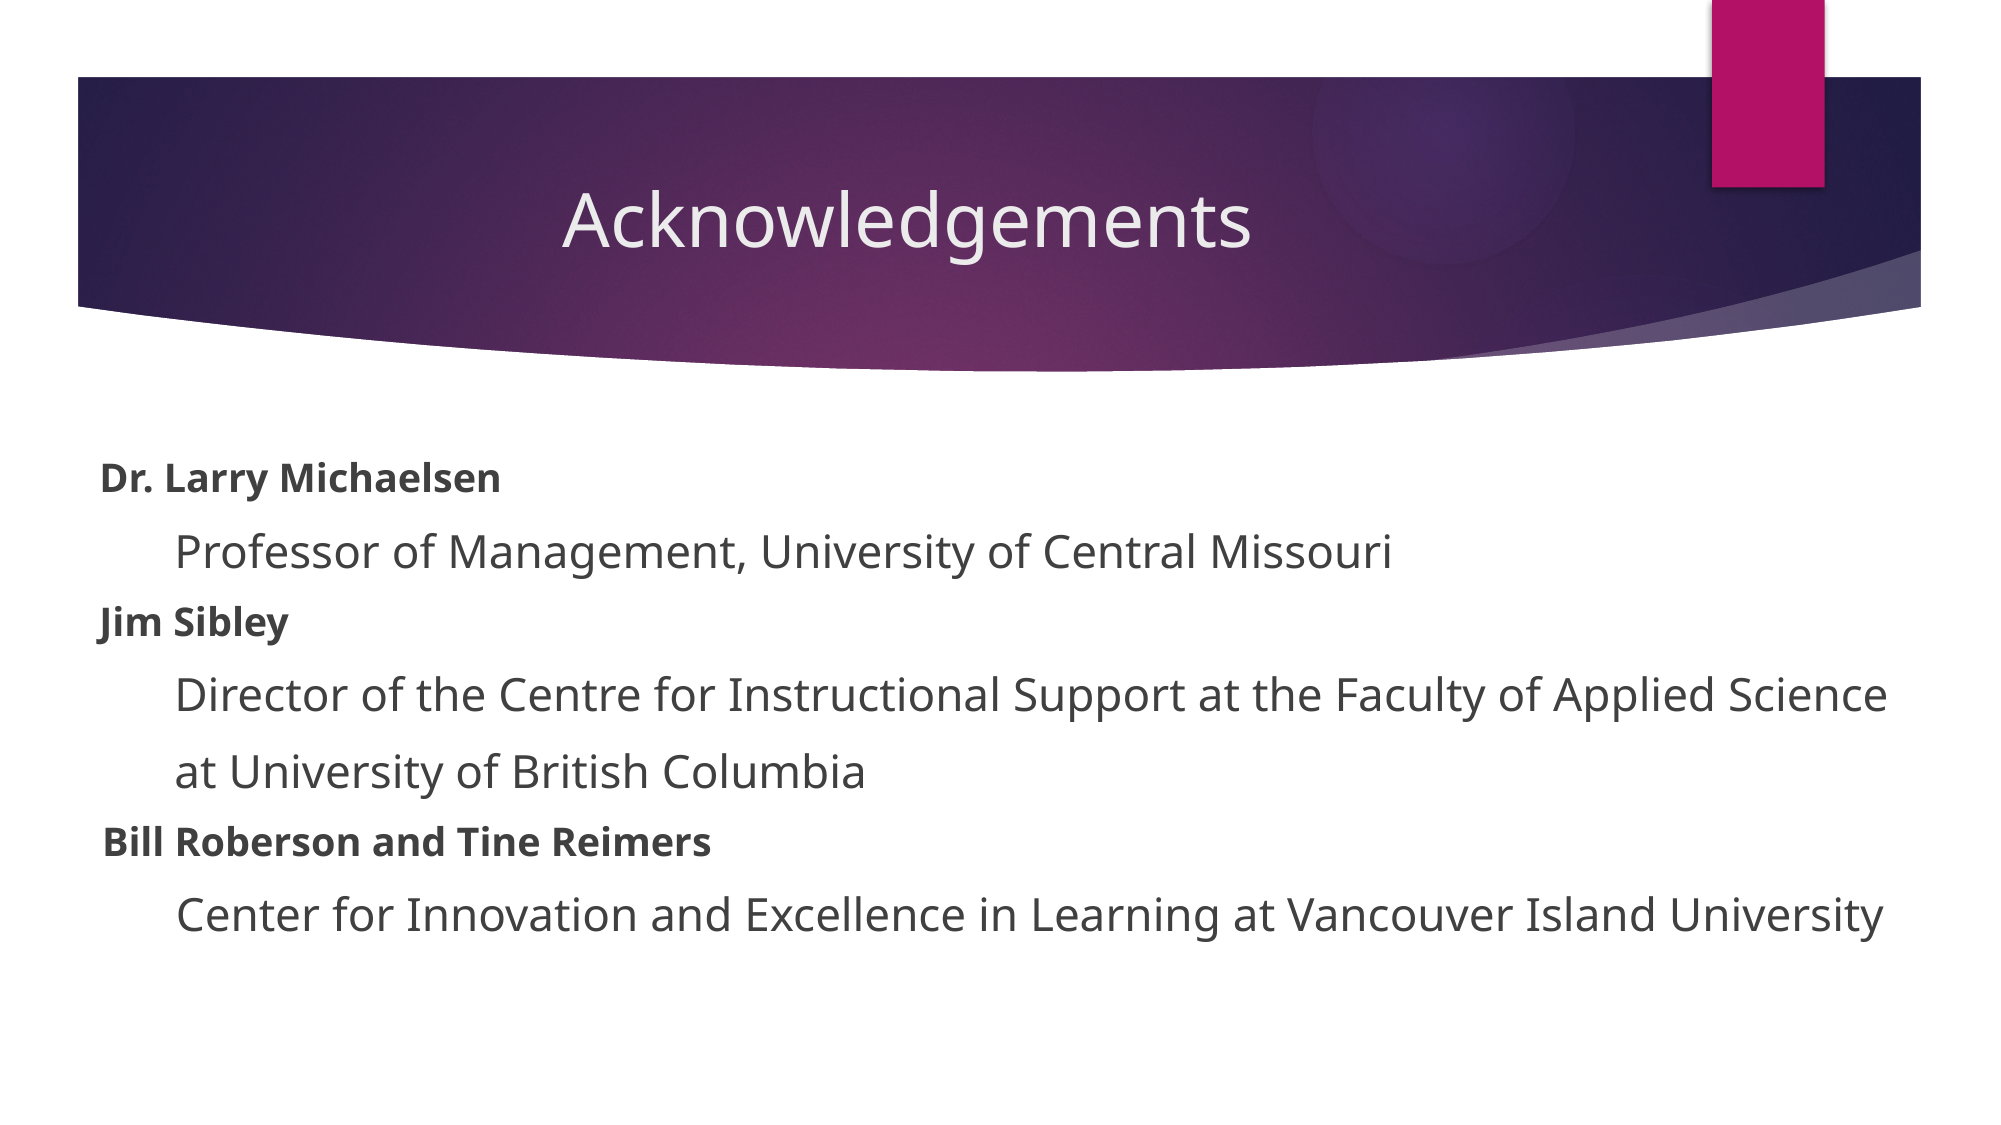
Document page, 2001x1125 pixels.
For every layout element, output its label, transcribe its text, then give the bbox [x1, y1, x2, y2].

list Dr. Larry Michaelsen Professor of Management, University of Central Missouri Jim Sibley Director of the Centre for Instructional Support at the Faculty of Applied Science at University of British Columbia Bill Roberson and Tine Reimers Center for Innovation and Excellence in Learning at Vancouver Island University [84, 427, 1958, 988]
title Acknowledgements [189, 159, 1627, 276]
